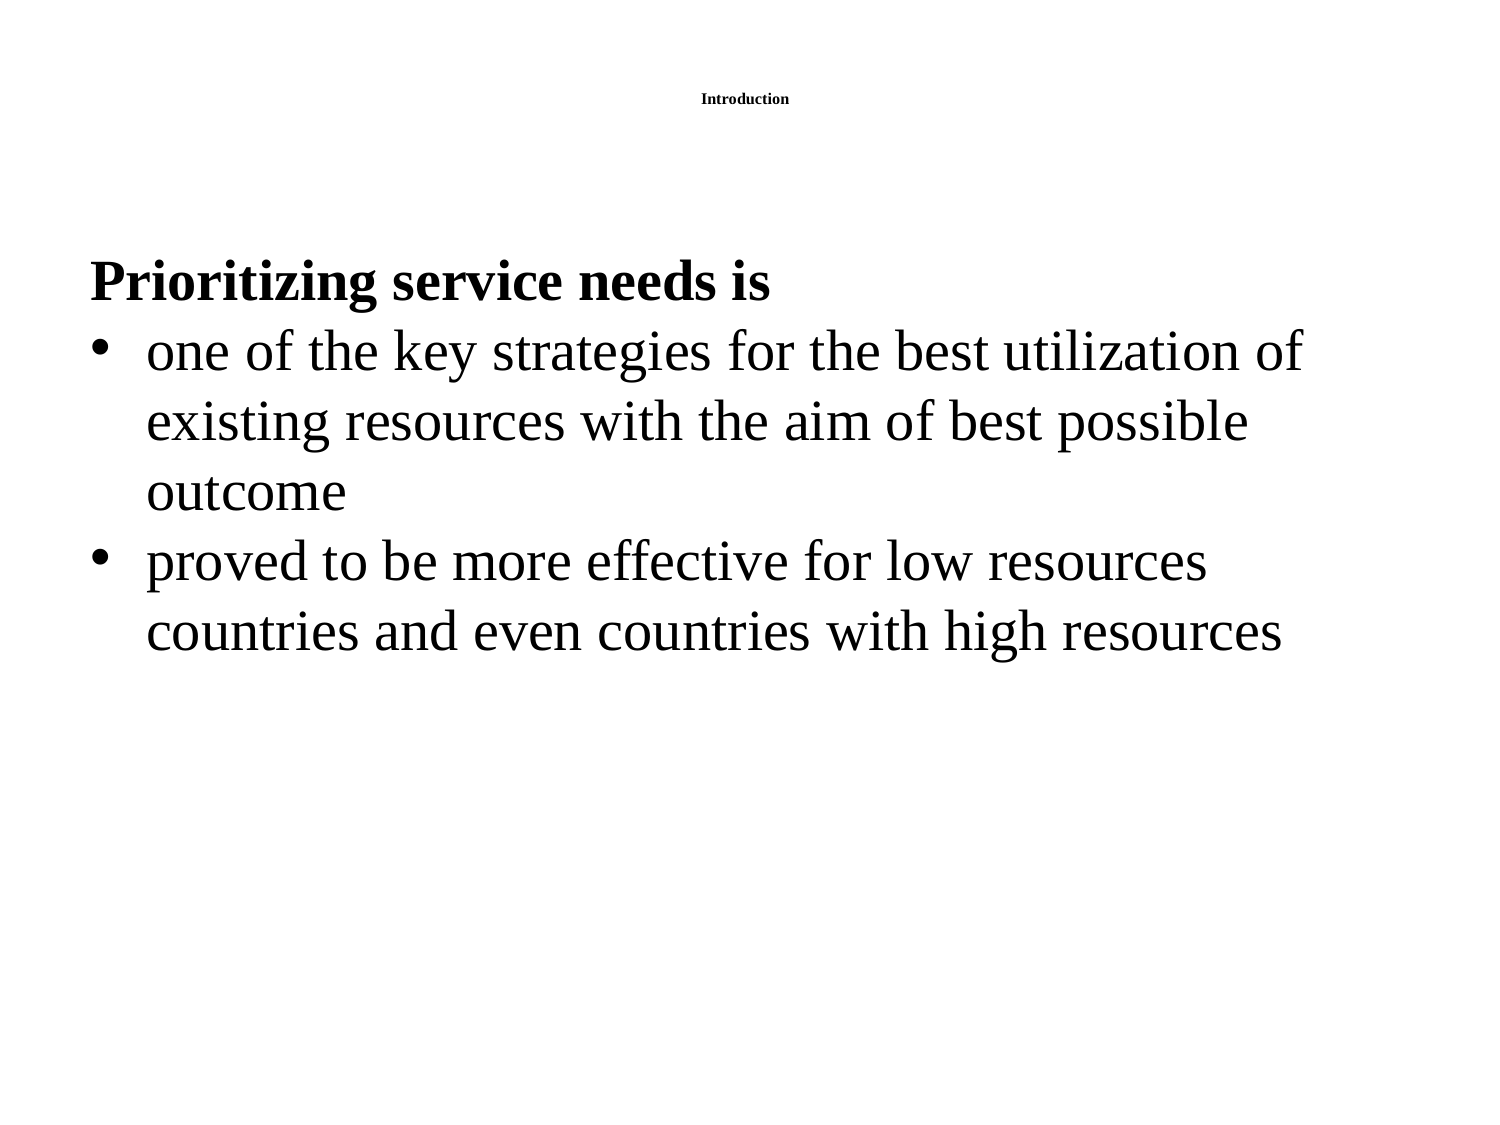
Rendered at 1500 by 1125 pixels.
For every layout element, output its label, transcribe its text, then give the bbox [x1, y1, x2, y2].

title Introduction [70, 23, 1421, 173]
list Prioritizing service needs is one of the key strategies for the best utilization of existing resources with the aim of best possible outcome proved to be more effective for low resources countries and even countries with high resources [75, 234, 1425, 926]
